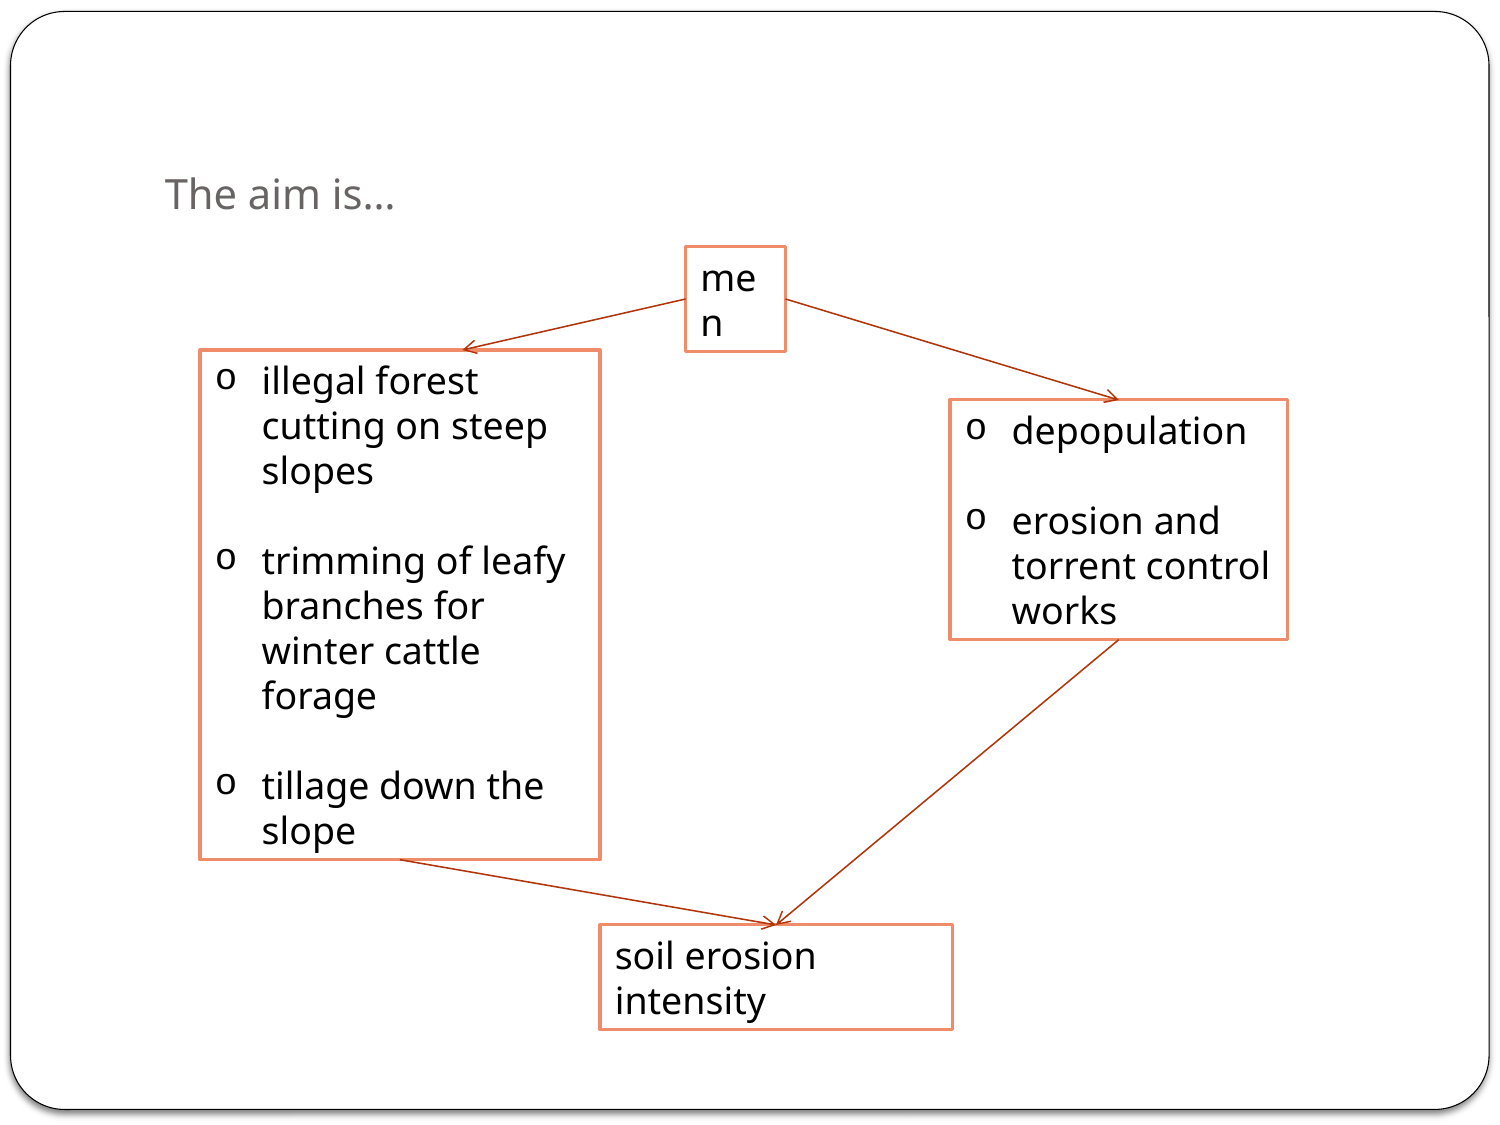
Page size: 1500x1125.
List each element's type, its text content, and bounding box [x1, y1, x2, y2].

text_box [775, 642, 1119, 926]
text_box men [685, 246, 786, 352]
text_box soil erosion intensity [599, 935, 953, 1030]
title The aim is… [150, 45, 1425, 233]
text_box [399, 728, 770, 926]
text_box illegal forest cutting on steep slopes trimming of leafy branches for winter cattle forage tillage down the slope [200, 349, 600, 860]
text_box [785, 276, 1119, 401]
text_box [462, 276, 686, 351]
text_box depopulation erosion and torrent control works [950, 399, 1288, 640]
